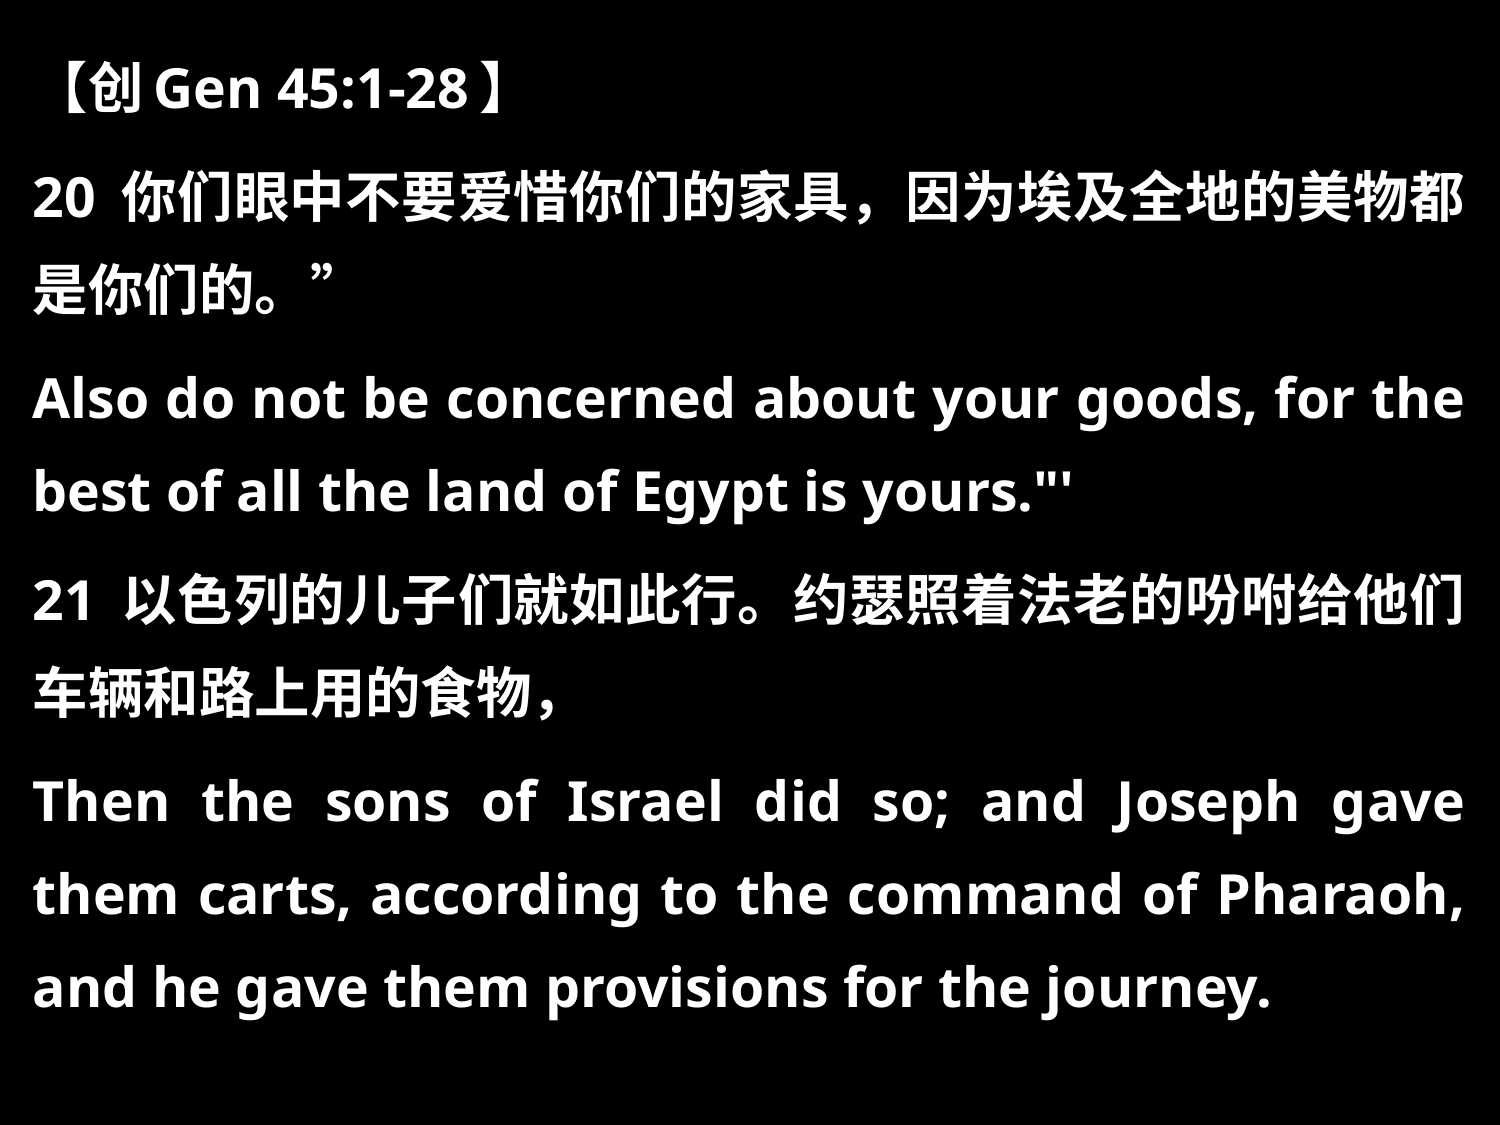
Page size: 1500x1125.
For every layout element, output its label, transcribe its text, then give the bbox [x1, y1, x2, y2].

list 【创Gen 45:1-28】 20 你们眼中不要爱惜你们的家具，因为埃及全地的美物都是你们的。” Also do not be concerned about your goods, for the best of all the land of Egypt is yours."' 21 以色列的儿子们就如此行。约瑟照着法老的吩咐给他们车辆和路上用的食物， Then the sons of Israel did so; and Joseph gave them carts, according to the command of Pharaoh, and he gave them provisions for the journey. [17, 19, 1483, 1106]
